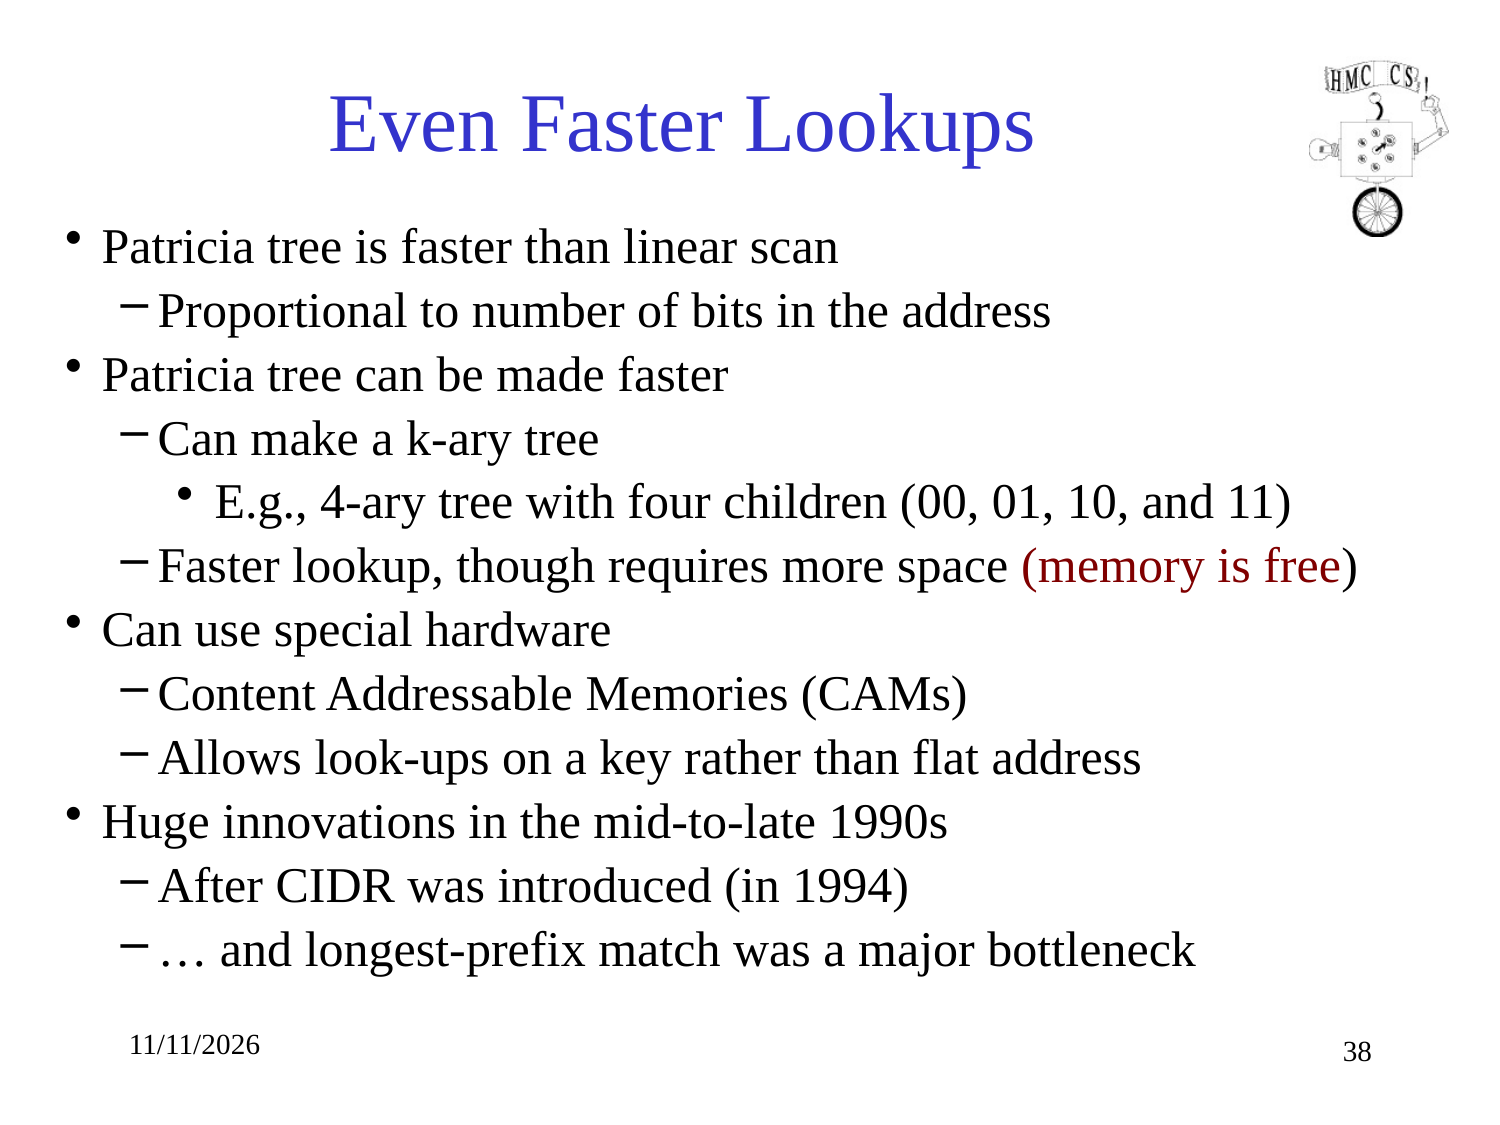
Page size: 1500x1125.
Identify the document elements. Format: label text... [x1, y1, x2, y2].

slide_number 38 [1074, 1024, 1388, 1101]
list Patricia tree is faster than linear scan Proportional to number of bits in the address Patricia tree can be made faster Can make a k-ary tree E.g., 4-ary tree with four children (00, 01, 10, and 11) Faster lookup, though requires more space (memory is free) Can use special hardware Content Addressable Memories (CAMs) Allows look-ups on a key rather than flat address Huge innovations in the mid-to-late 1990s After CIDR was introduced (in 1994) … and longest-prefix match was a major bottleneck [50, 212, 1438, 1000]
picture [1309, 56, 1449, 237]
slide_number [113, 1017, 427, 1093]
title Even Faster Lookups [112, 50, 1254, 186]
